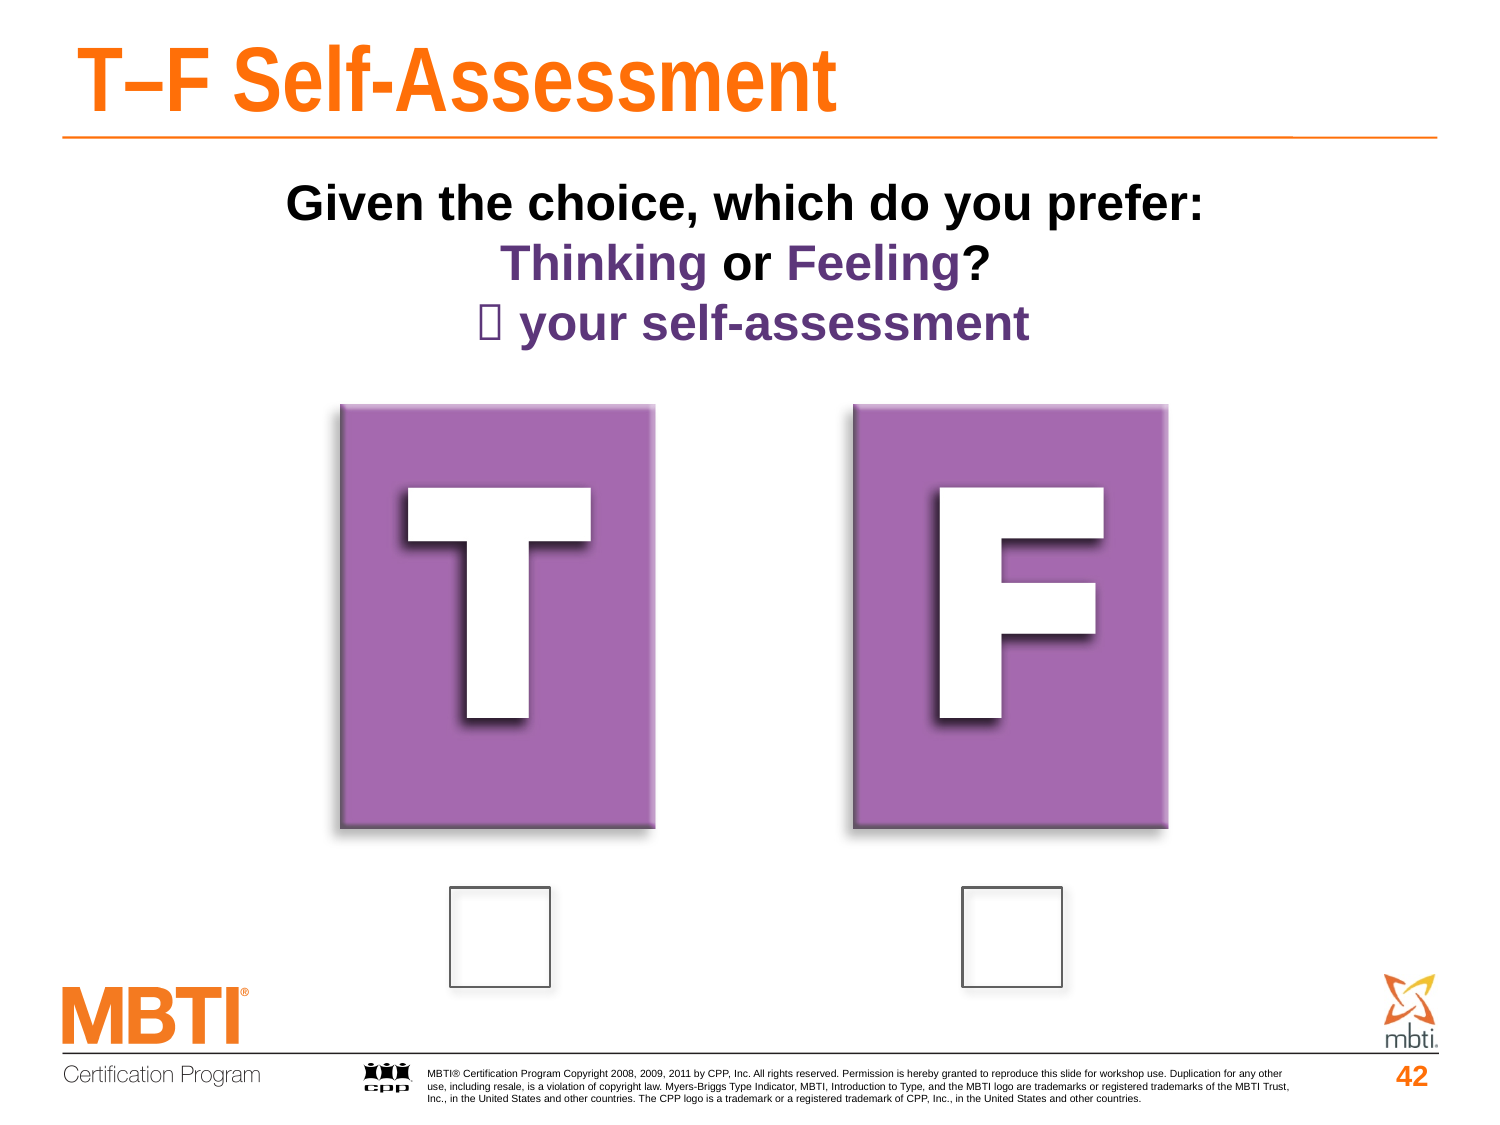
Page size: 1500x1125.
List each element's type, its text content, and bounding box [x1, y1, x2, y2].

picture [62, 974, 1439, 1093]
text_box [450, 887, 550, 988]
text_box Given the choice, which do you prefer: Thinking or Feeling?  your self-assessment [74, 162, 1438, 350]
title T–F Self-Assessment [62, 24, 1438, 125]
text_box [962, 887, 1063, 988]
text_box 42 [1362, 1049, 1463, 1125]
picture [312, 387, 1188, 860]
